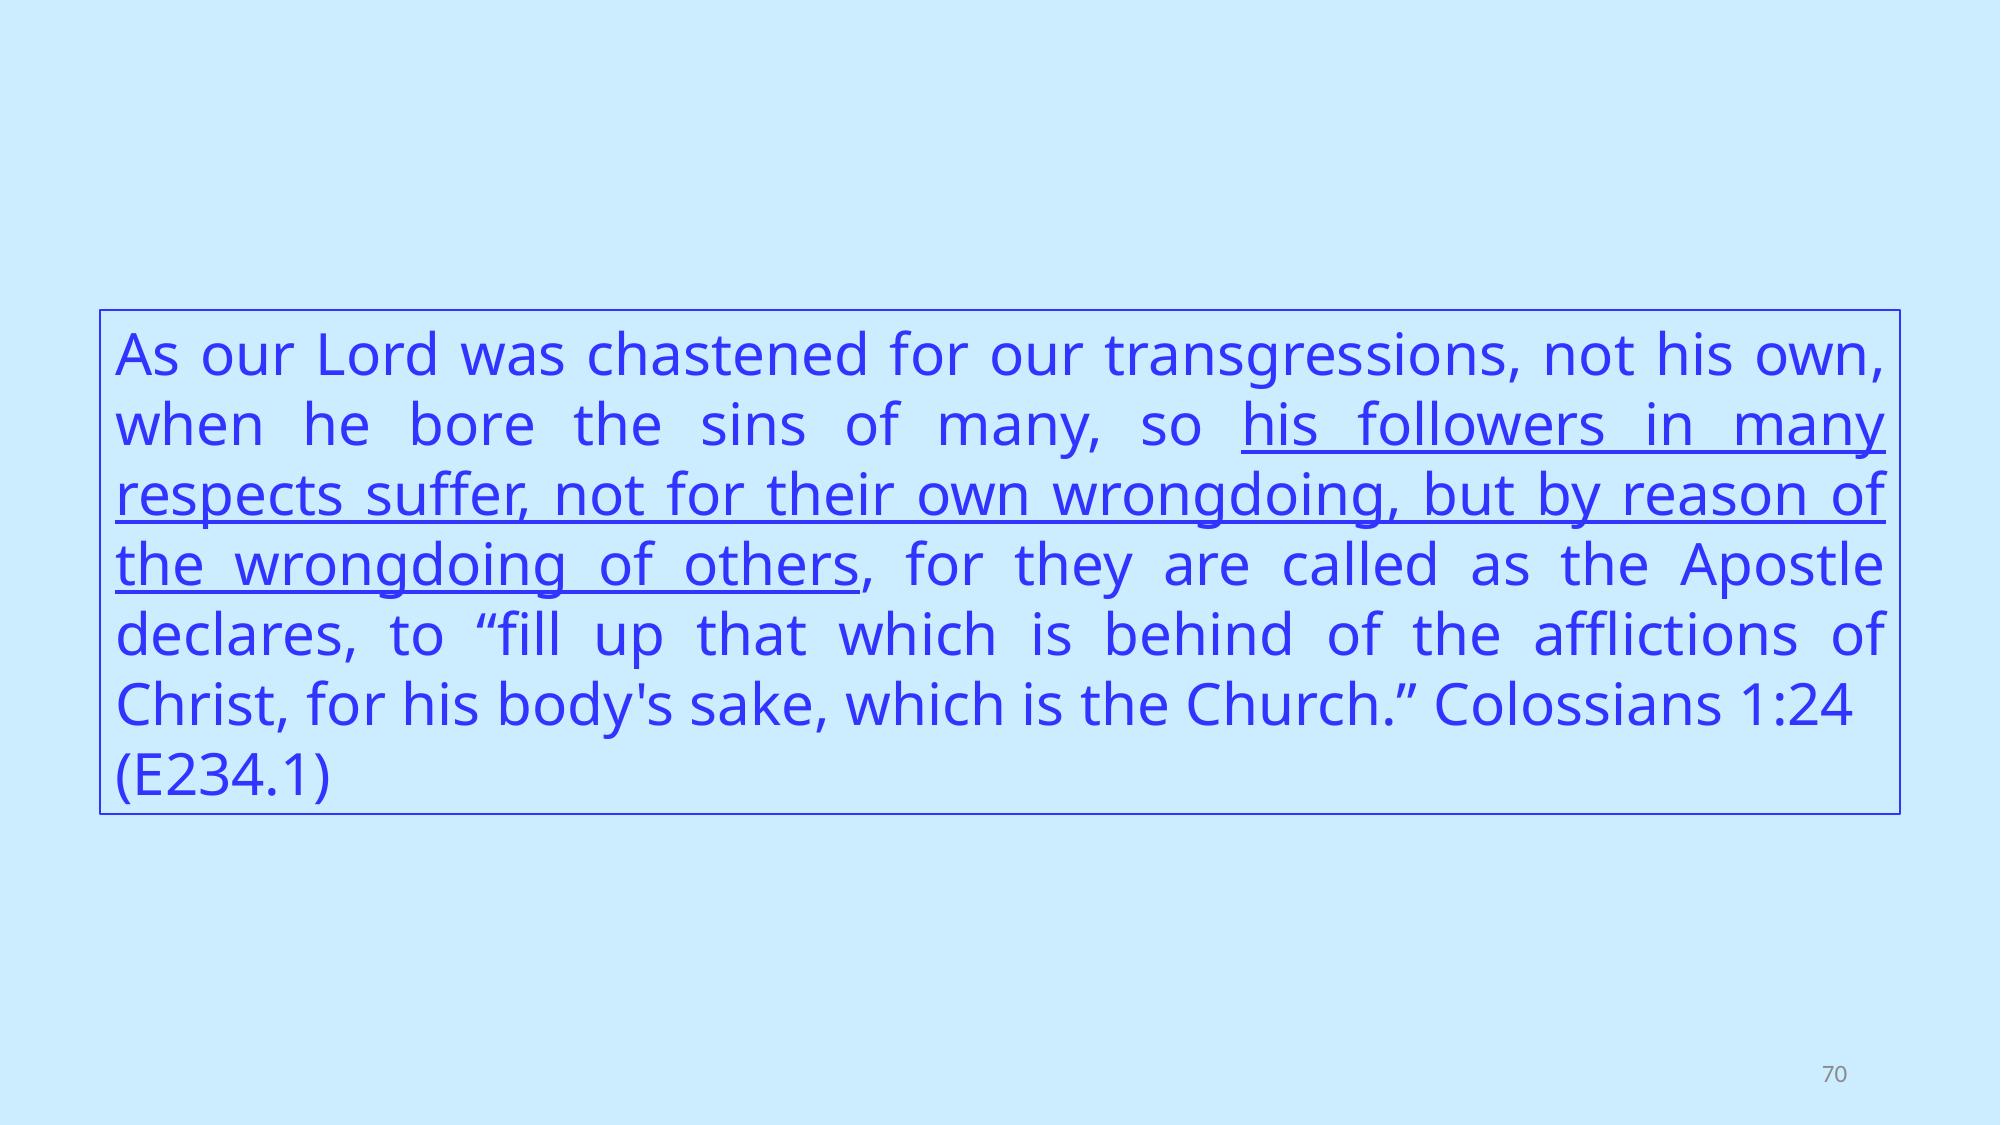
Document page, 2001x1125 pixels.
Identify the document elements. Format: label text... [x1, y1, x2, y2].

text_box As our Lord was chastened for our transgressions, not his own, when he bore the sins of many, so his followers in many respects suffer, not for their own wrongdoing, but by reason of the wrongdoing of others, for they are called as the Apostle declares, to “fill up that which is behind of the afflictions of Christ, for his body's sake, which is the Church.” Colossians 1:24 (E234.1) [100, 309, 1901, 815]
slide_number 70 [1412, 1042, 1863, 1103]
